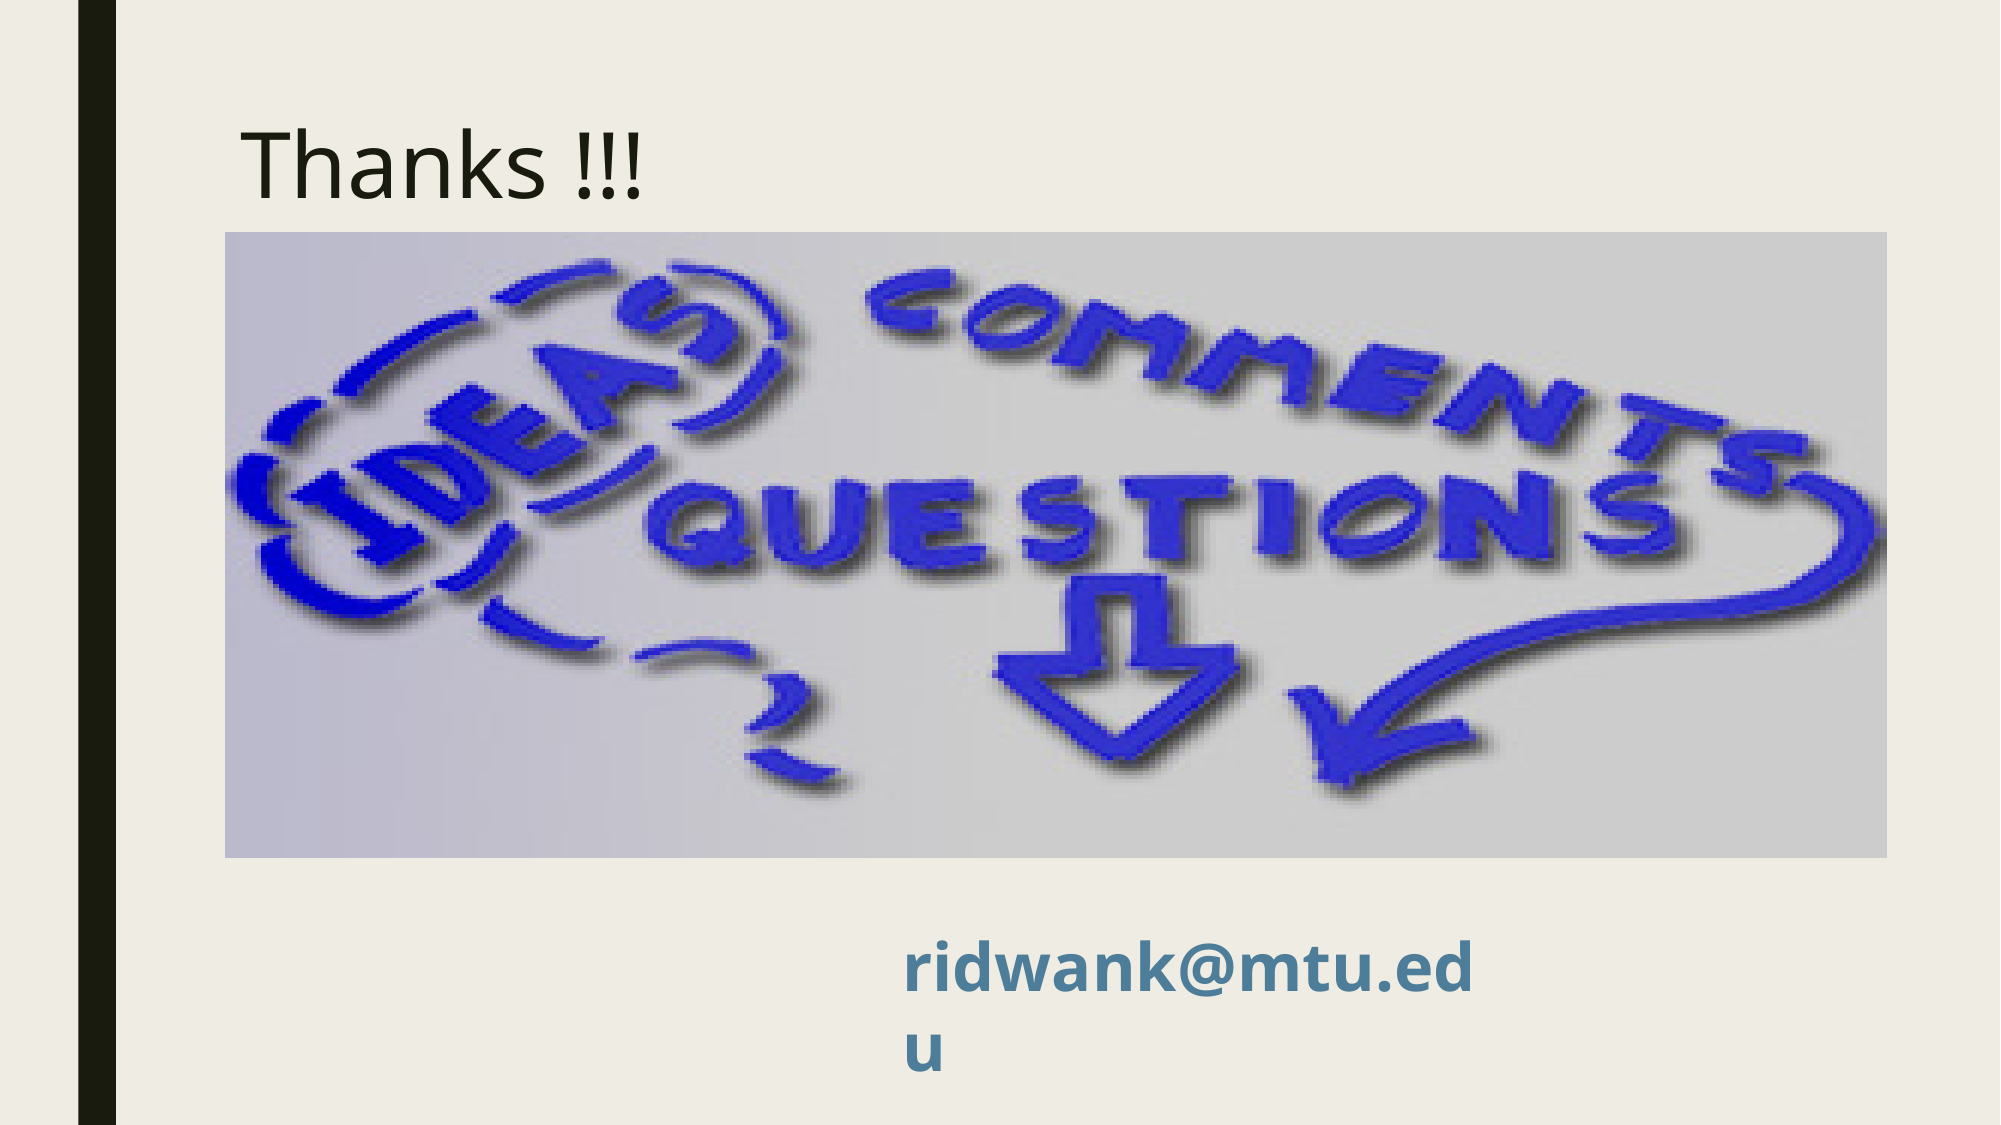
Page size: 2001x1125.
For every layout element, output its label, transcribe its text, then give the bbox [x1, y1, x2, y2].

text_box ridwank@mtu.edu [887, 917, 1502, 1092]
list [224, 232, 1887, 858]
title Thanks !!! [225, 112, 1800, 232]
